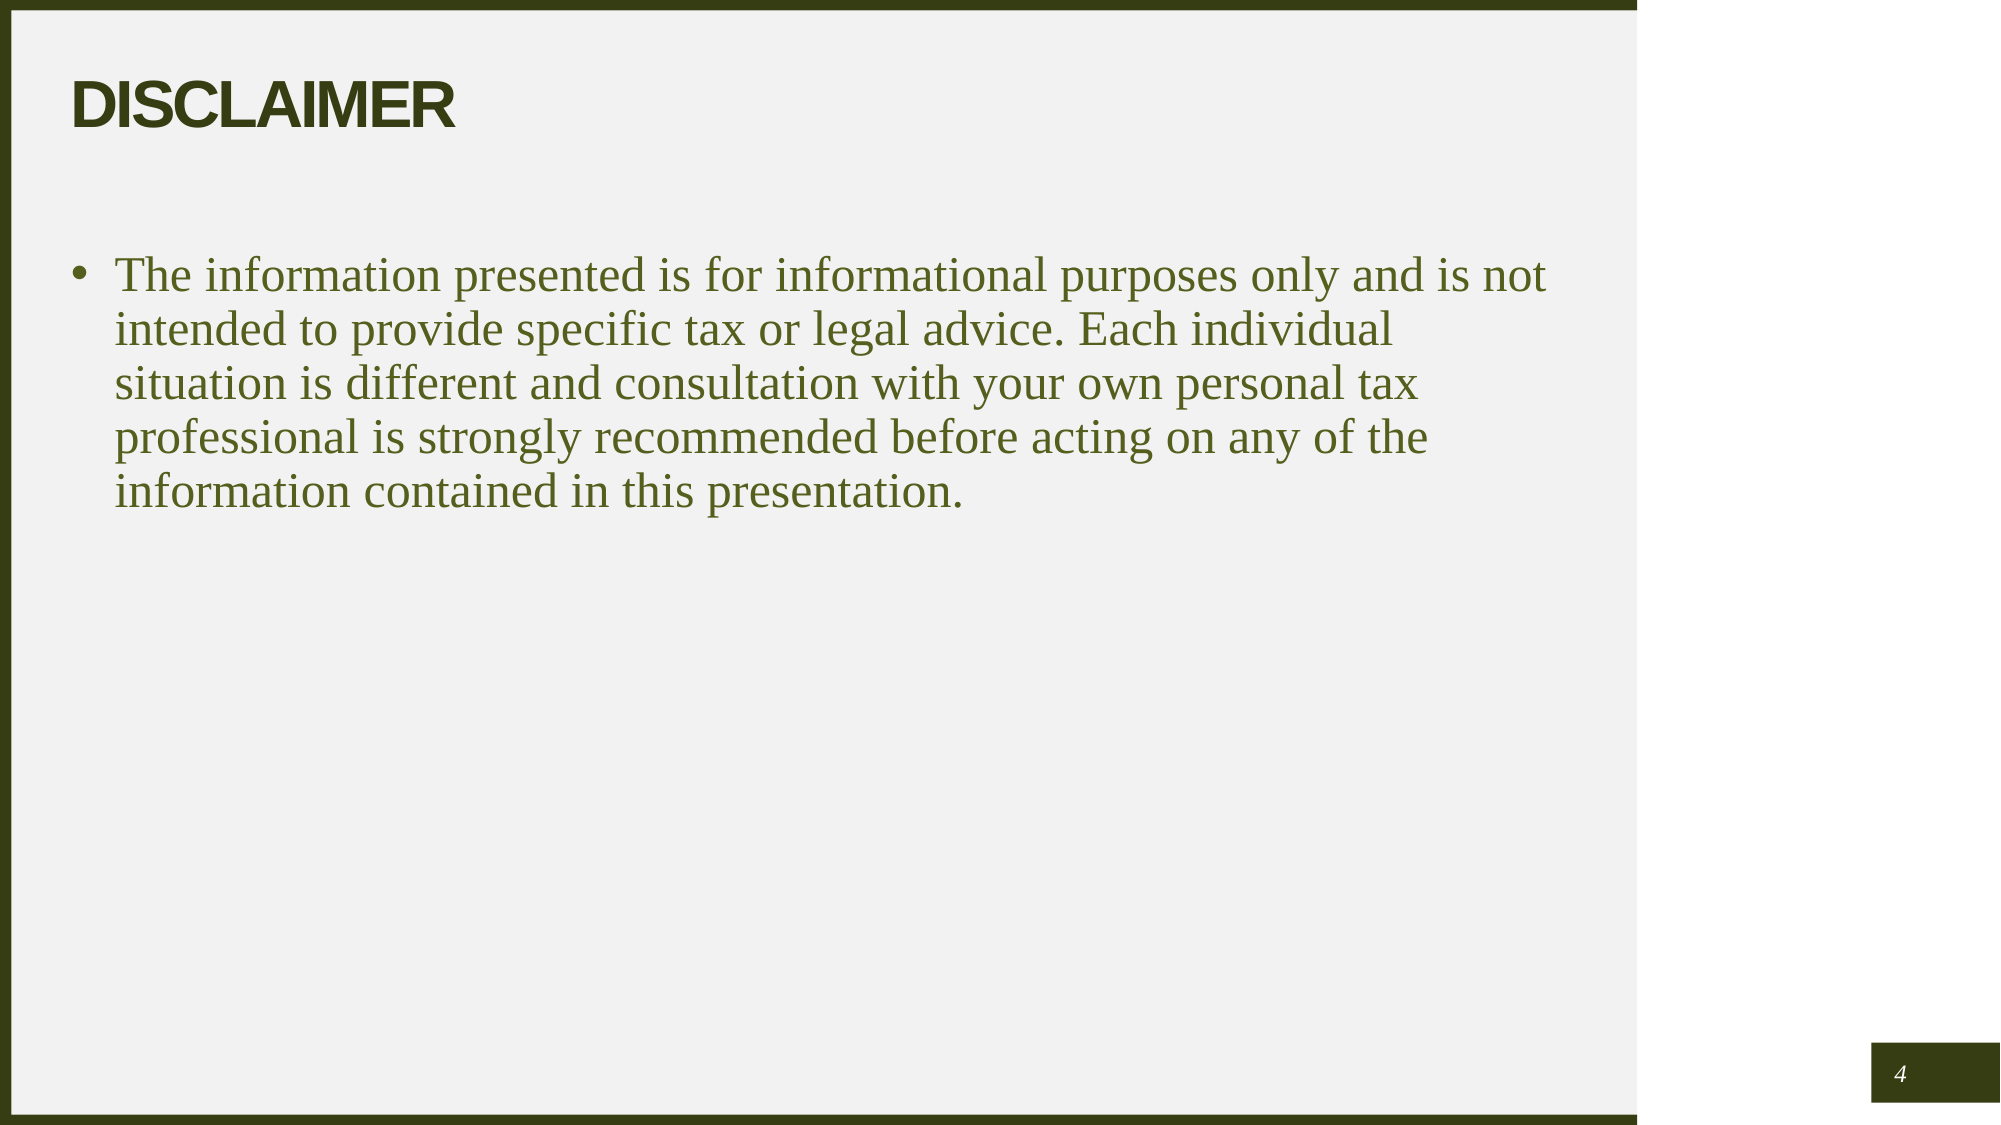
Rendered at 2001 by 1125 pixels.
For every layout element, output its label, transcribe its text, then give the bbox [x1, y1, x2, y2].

list The information presented is for informational purposes only and is not intended to provide specific tax or legal advice. Each individual situation is different and consultation with your own personal tax professional is strongly recommended before acting on any of the information contained in this presentation. [70, 248, 1580, 1016]
title Disclaimer [70, 70, 1580, 142]
slide_number 4 [1877, 1050, 1924, 1096]
